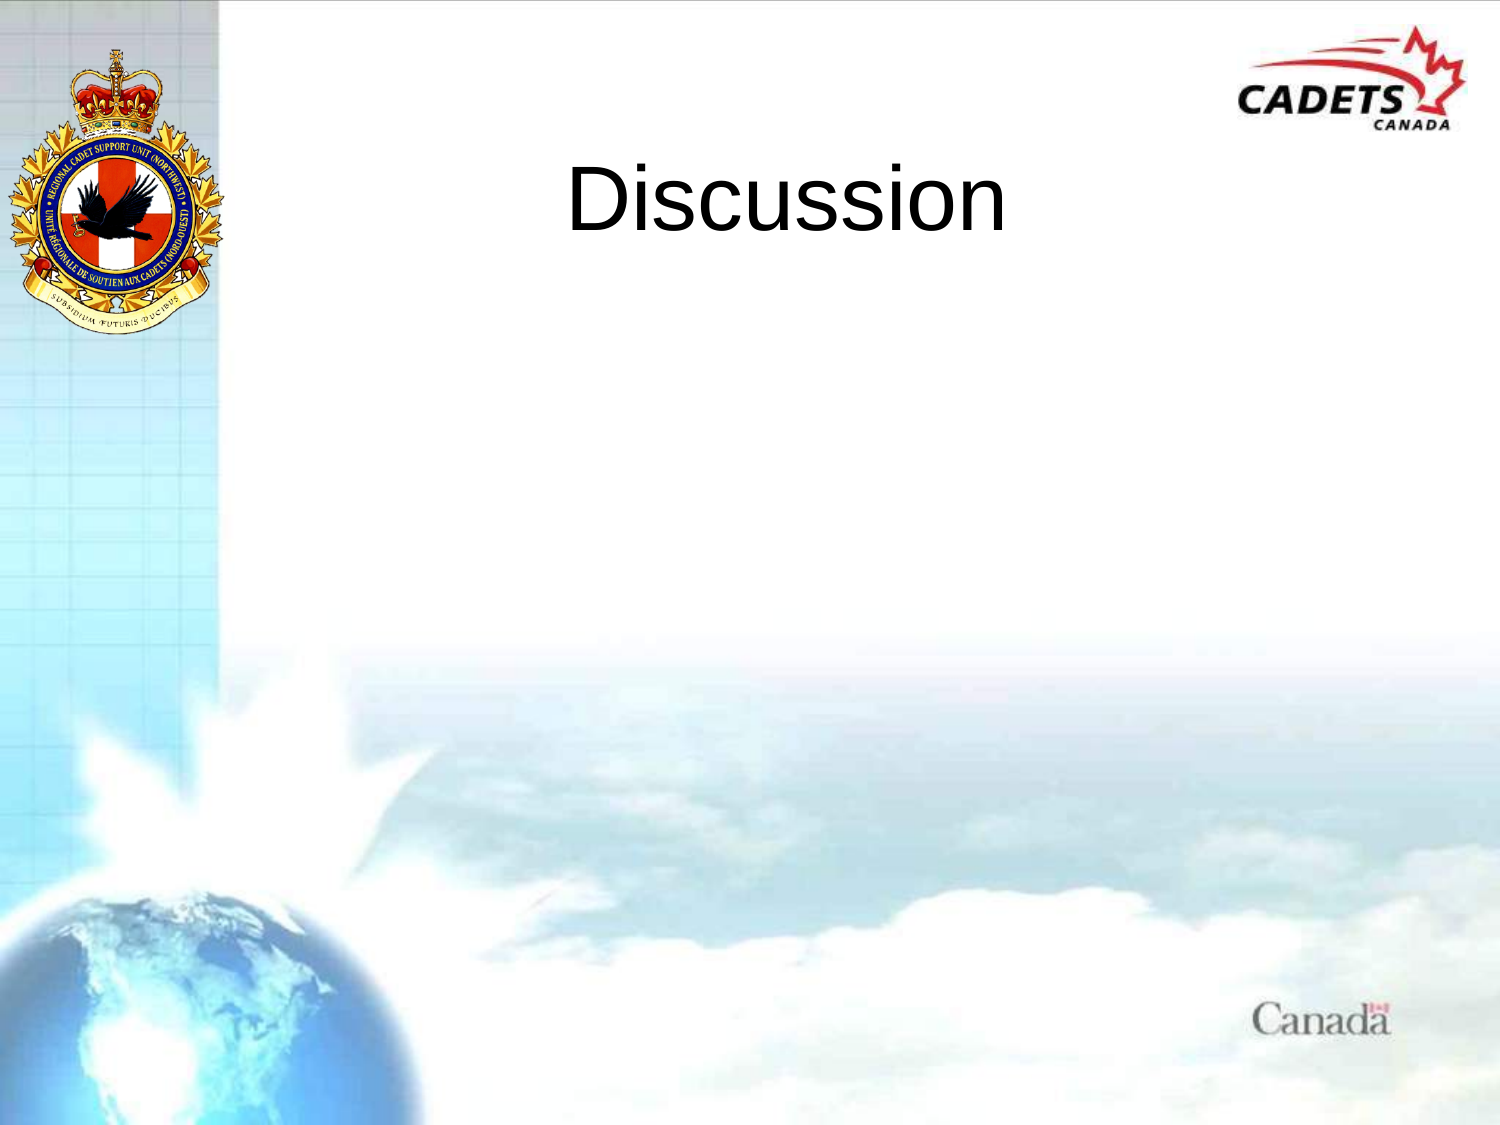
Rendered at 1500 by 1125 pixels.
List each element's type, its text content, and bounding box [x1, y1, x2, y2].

picture [0, 0, 1500, 1125]
title Discussion [287, 99, 1288, 287]
